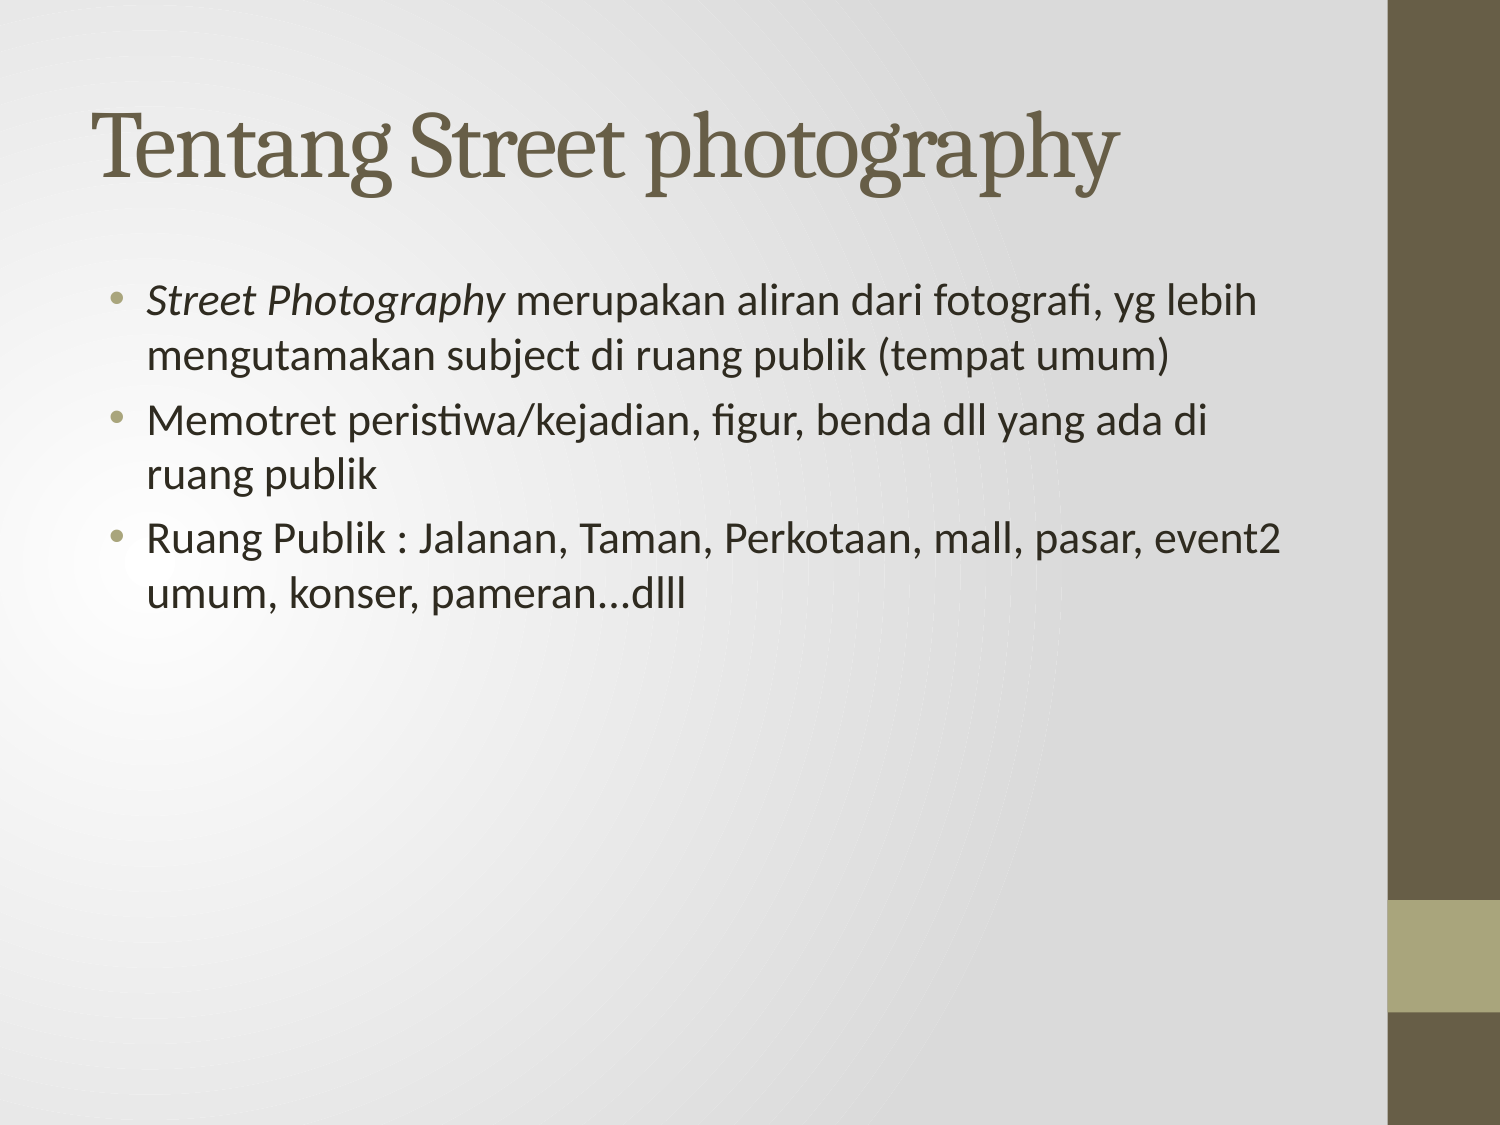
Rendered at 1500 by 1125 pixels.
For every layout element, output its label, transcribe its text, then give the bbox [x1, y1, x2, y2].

list Street Photography merupakan aliran dari fotografi, yg lebih mengutamakan subject di ruang publik (tempat umum) Memotret peristiwa/kejadian, figur, benda dll yang ada di ruang publik Ruang Publik : Jalanan, Taman, Perkotaan, mall, pasar, event2 umum, konser, pameran...dlll [75, 262, 1325, 1050]
title Tentang Street photography [75, 45, 1325, 233]
